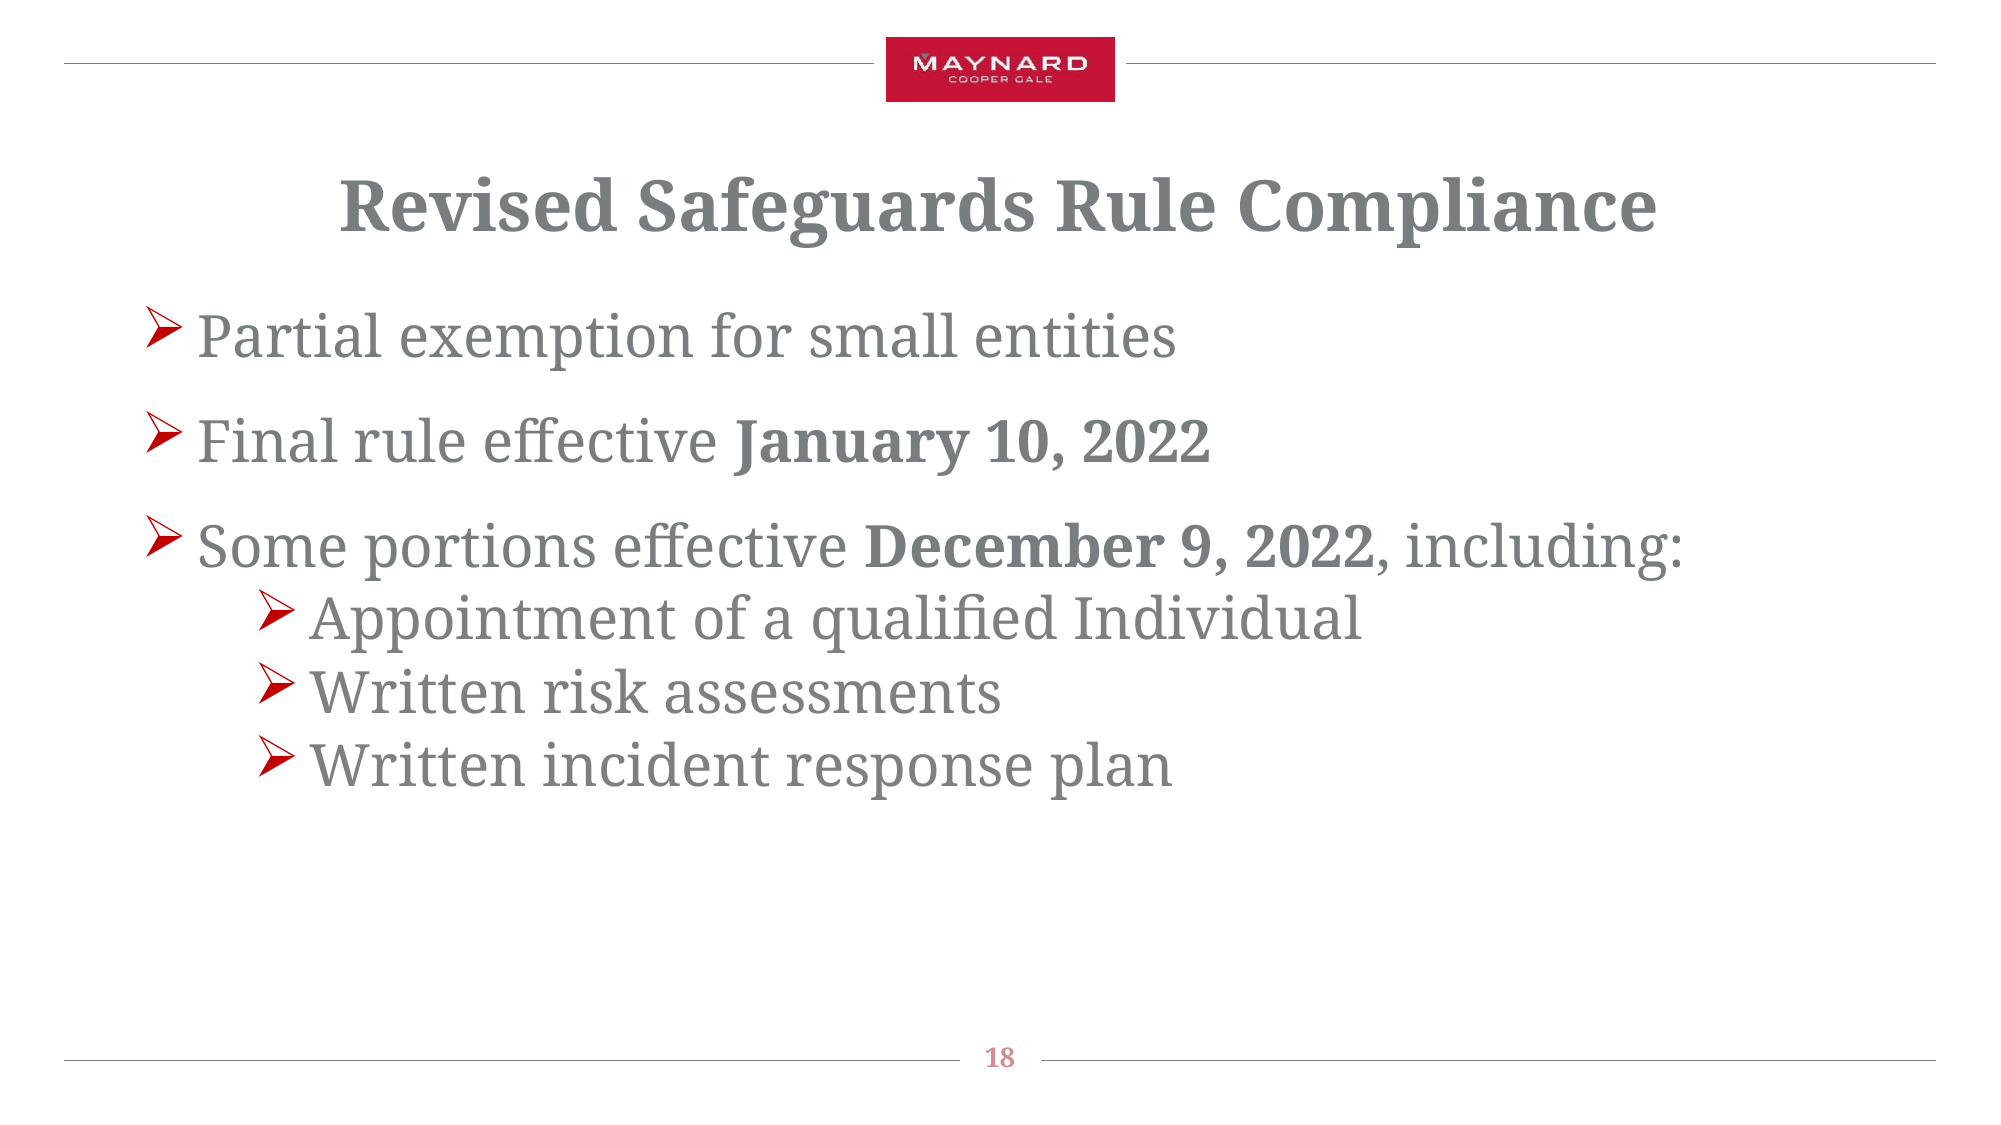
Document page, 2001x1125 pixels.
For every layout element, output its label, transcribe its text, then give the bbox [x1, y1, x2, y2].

picture [886, 37, 1115, 102]
list Partial exemption for small entities Final rule effective January 10, 2022 Some portions effective December 9, 2022, including: Appointment of a qualified Individual Written risk assessments Written incident response plan [141, 285, 1859, 984]
title Revised Safeguards Rule Compliance [228, 131, 1772, 286]
slide_number 18 [886, 1027, 1115, 1091]
